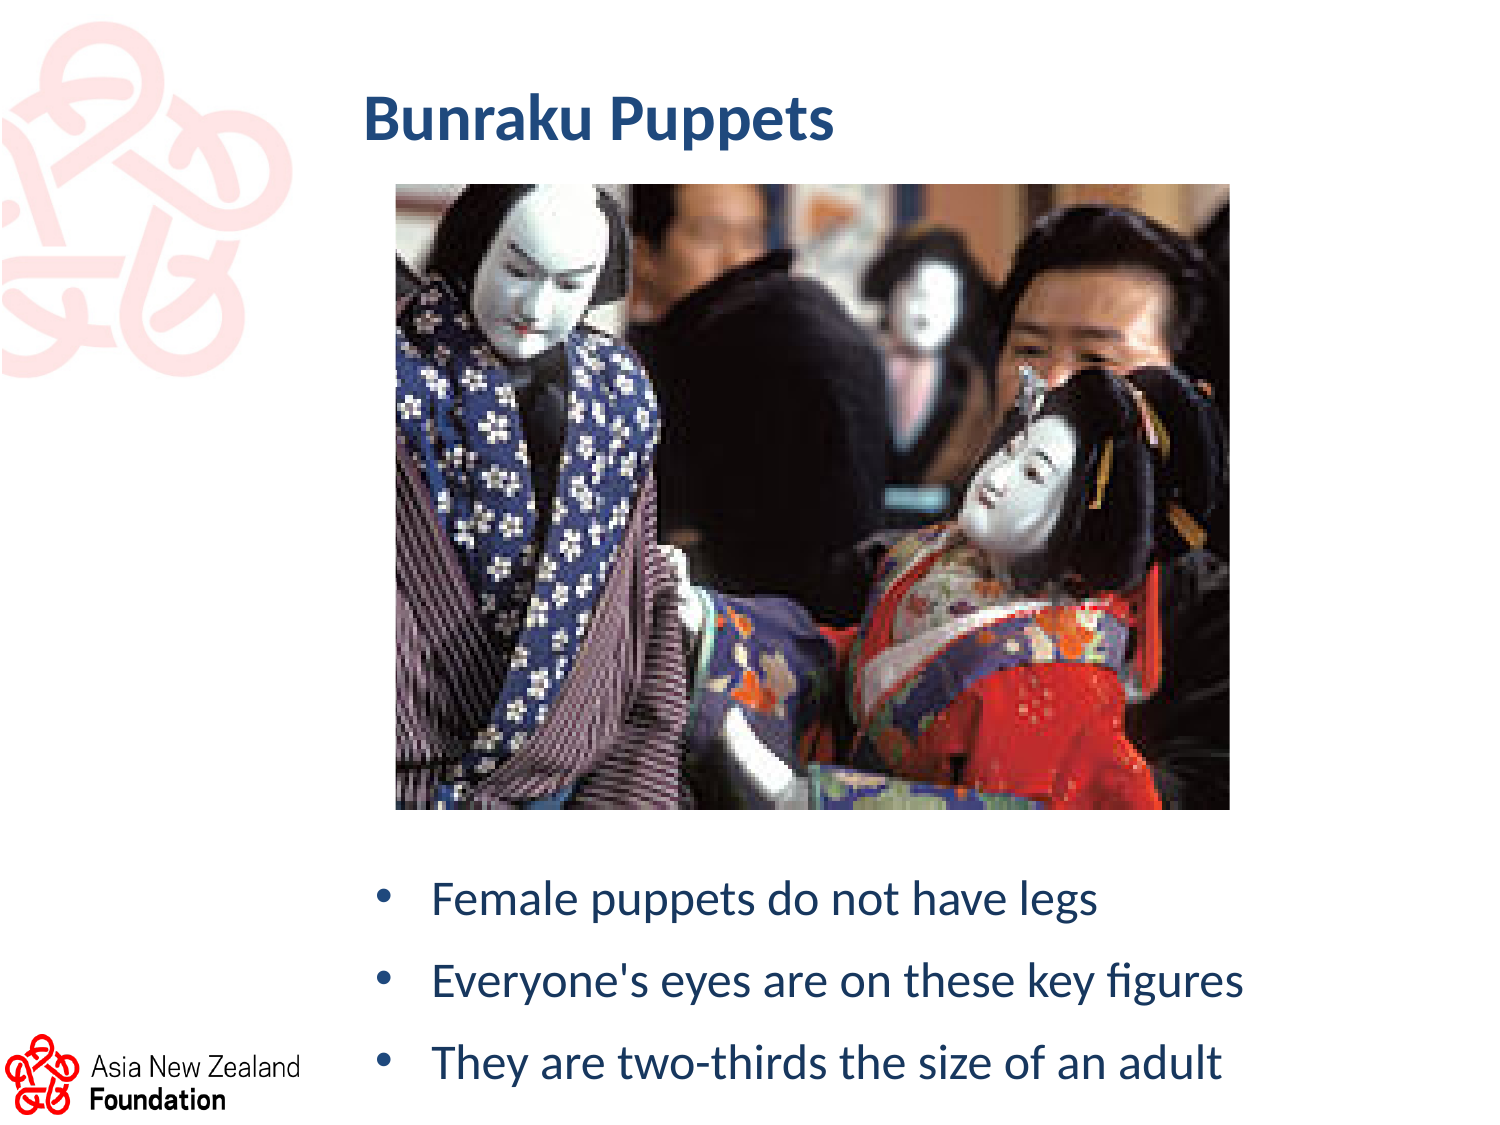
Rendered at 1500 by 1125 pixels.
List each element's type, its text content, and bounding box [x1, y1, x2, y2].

list Female puppets do not have legs Everyone's eyes are on these key figures They are two-thirds the size of an adult [360, 846, 1454, 1089]
picture [2, 6, 313, 386]
title Bunraku Puppets [348, 0, 1230, 161]
picture [5, 1034, 299, 1115]
picture [395, 184, 1230, 811]
